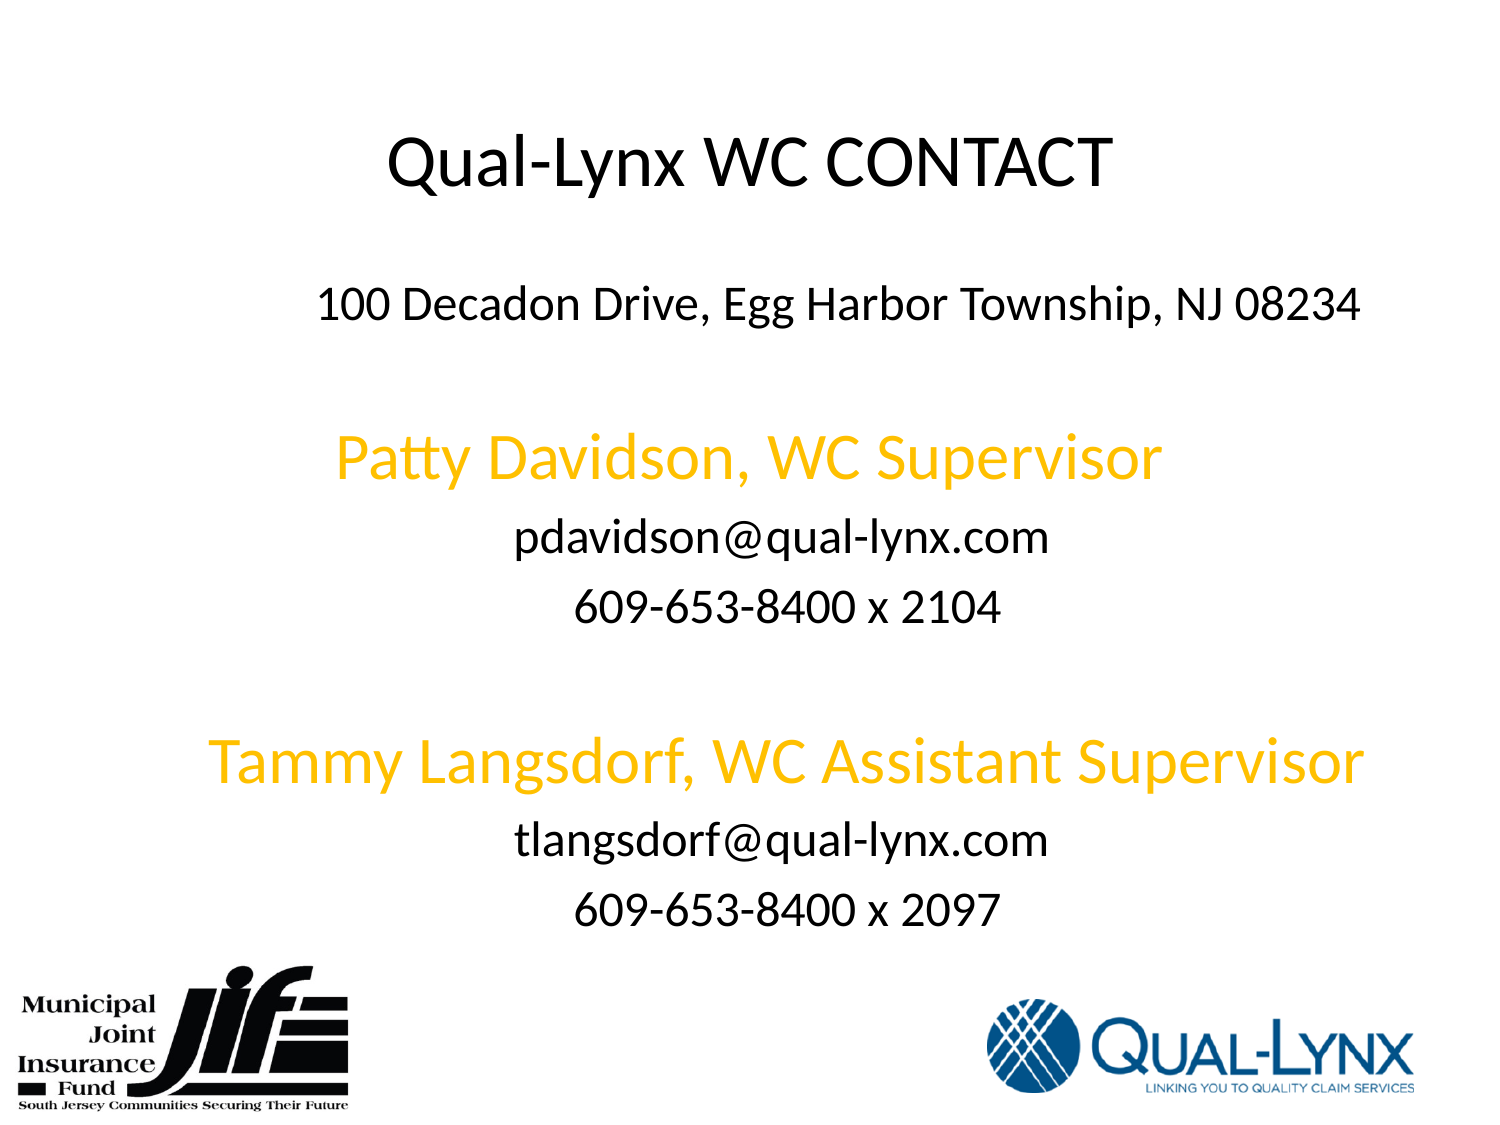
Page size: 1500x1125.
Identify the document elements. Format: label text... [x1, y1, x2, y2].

picture [987, 999, 1414, 1093]
picture [15, 962, 351, 1113]
list 100 Decadon Drive, Egg Harbor Township, NJ 08234 Patty Davidson, WC Supervisor pdavidson@qual-lynx.com 609-653-8400 x 2104 Tammy Langsdorf, WC Assistant Supervisor tlangsdorf@qual-lynx.com 609-653-8400 x 2097 [75, 262, 1425, 1038]
title Qual-Lynx WC CONTACT [75, 62, 1425, 250]
slide_number 73 [1074, 1042, 1425, 1103]
